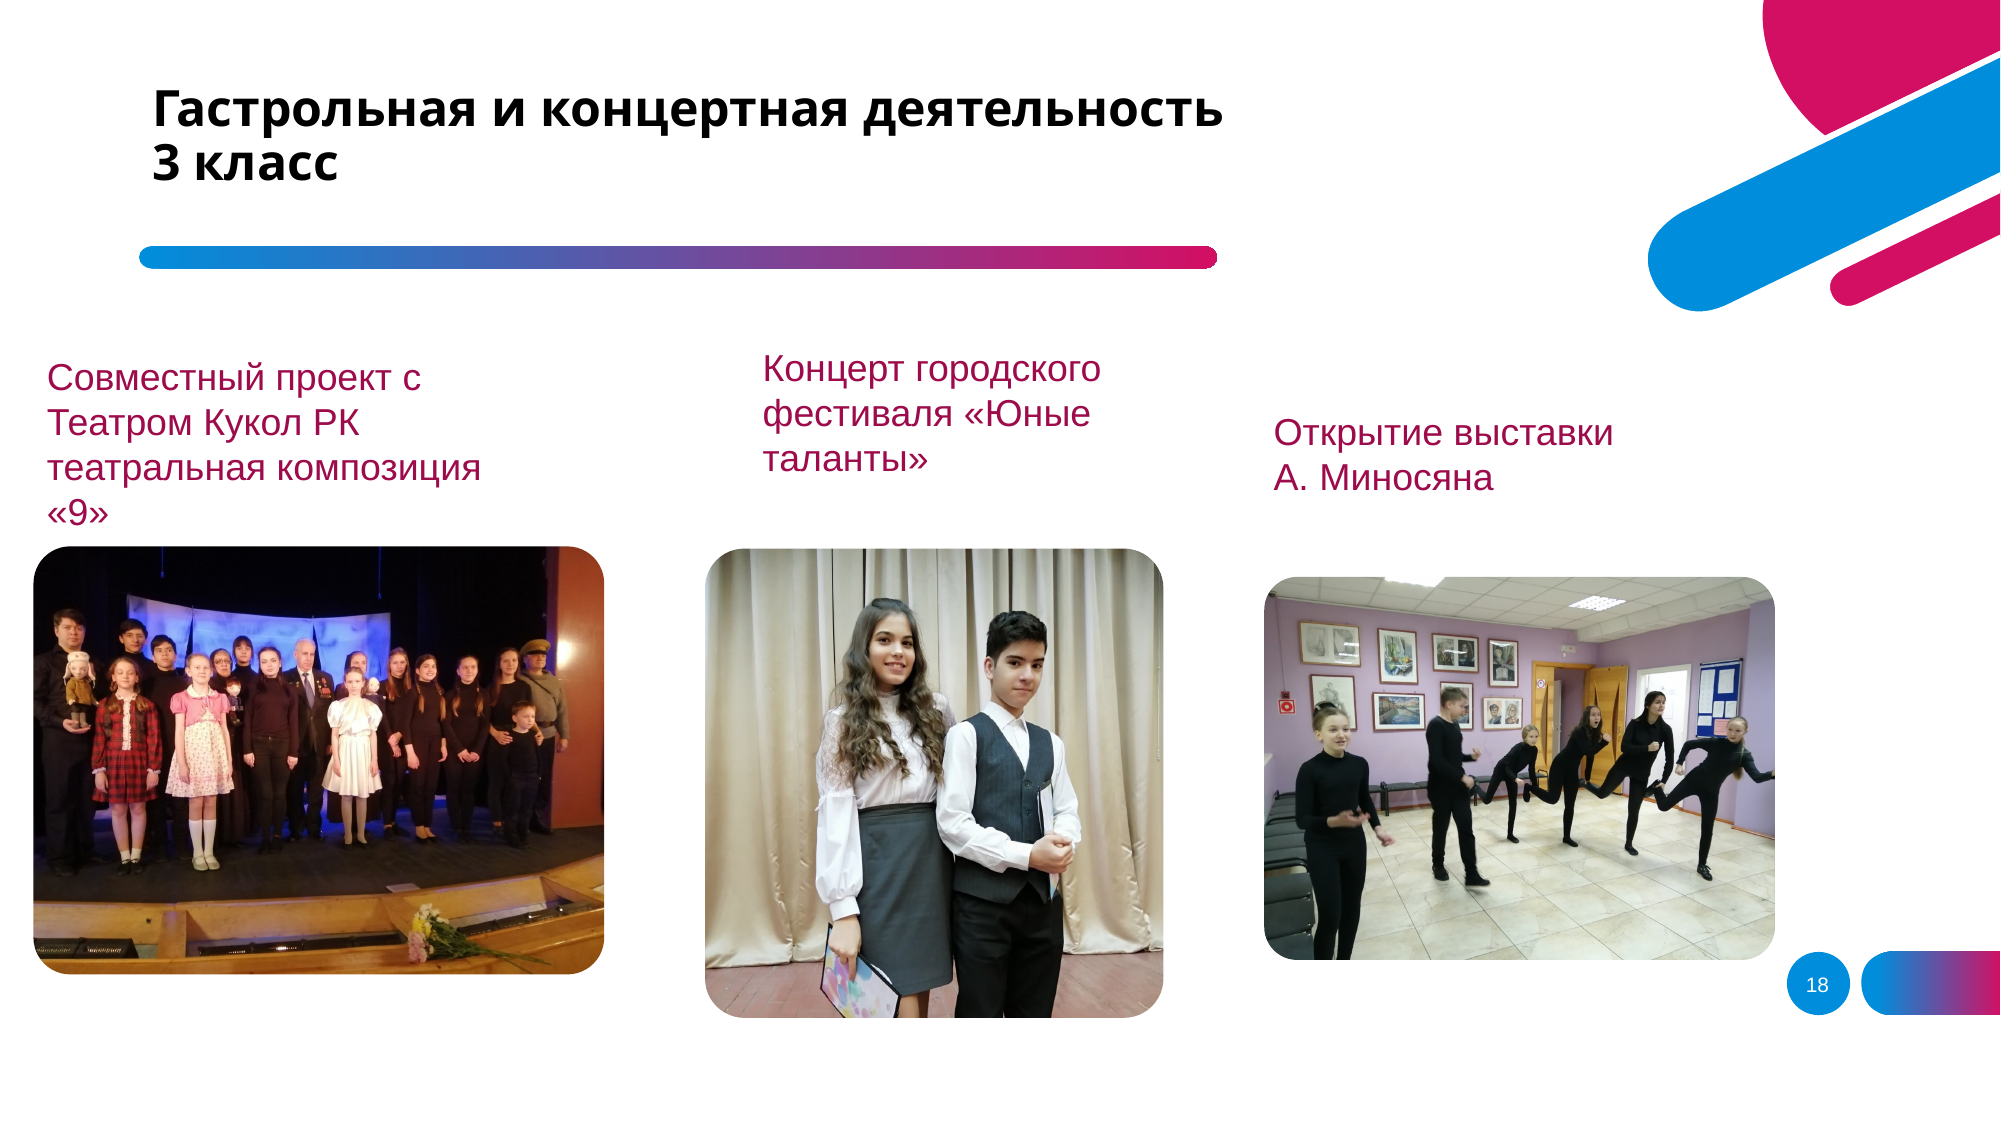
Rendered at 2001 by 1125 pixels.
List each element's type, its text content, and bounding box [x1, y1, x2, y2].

picture [704, 548, 1164, 1018]
text_box Открытие выставки А. Миносяна [1258, 400, 1773, 506]
title Гастрольная и концертная деятельность 3 класс [137, 59, 1541, 215]
slide_number 18 [1772, 954, 1863, 1015]
text_box Концерт городского фестиваля «Юные таланты» [747, 336, 1179, 487]
picture [33, 546, 605, 975]
picture [1264, 576, 1775, 960]
text_box Совместный проект с Театром Кукол РК театральная композиция «9» [32, 345, 562, 541]
